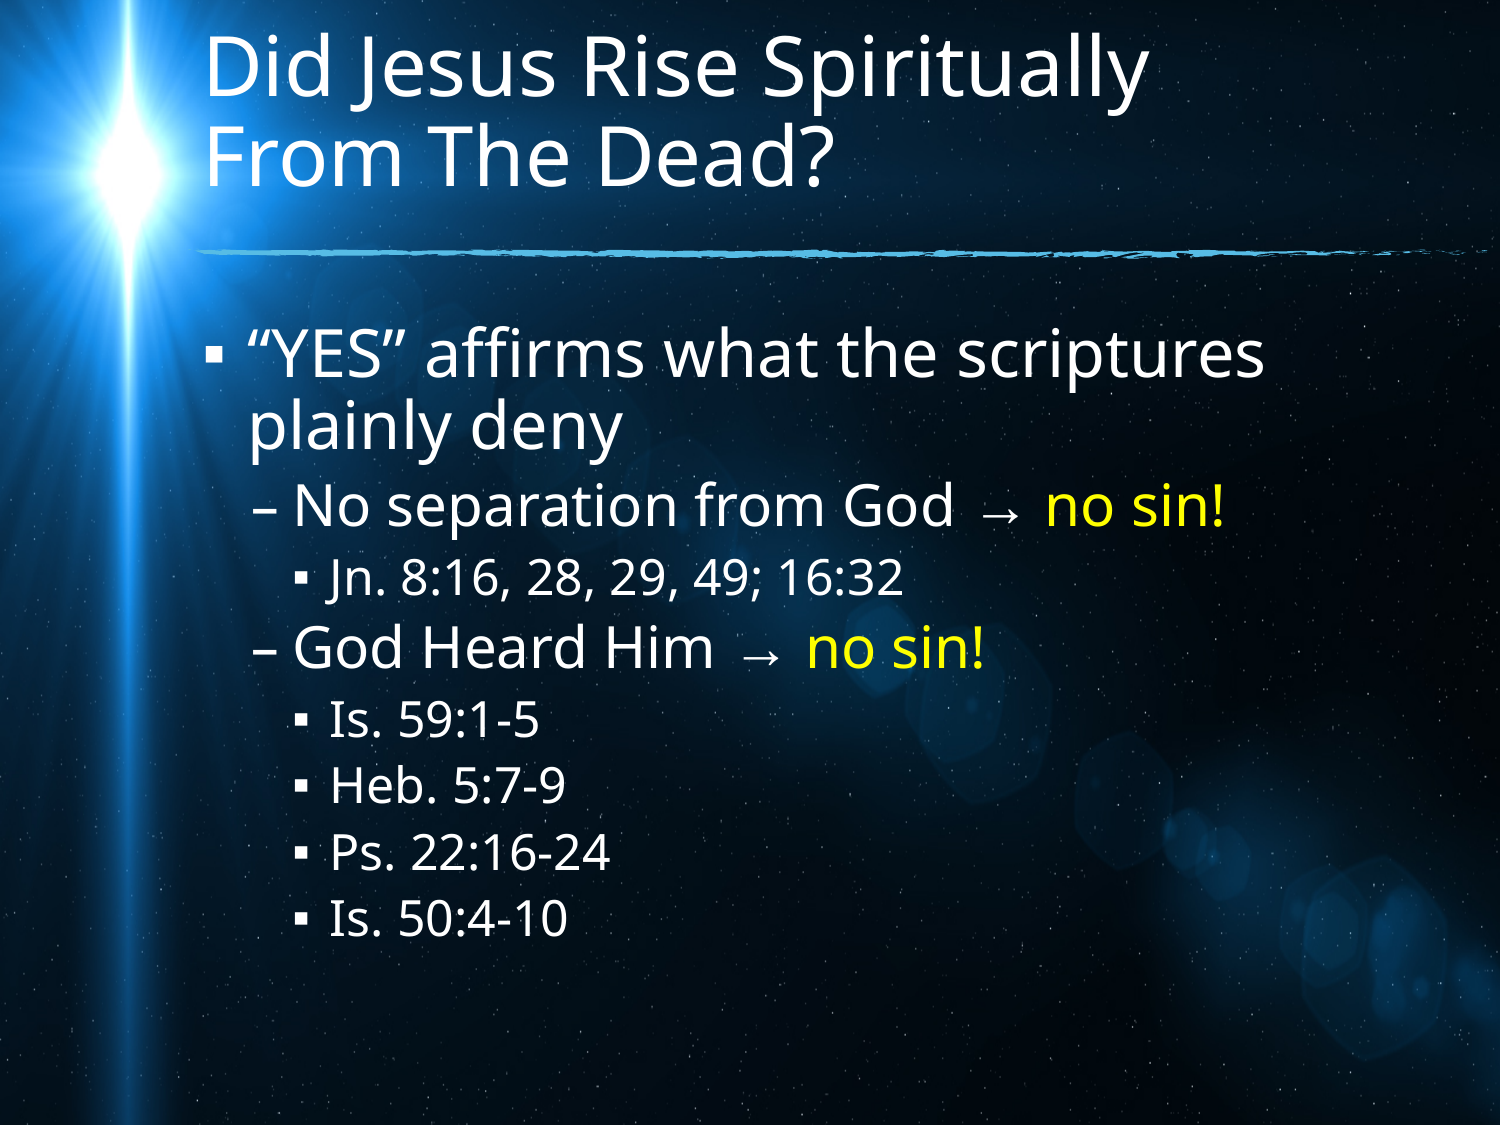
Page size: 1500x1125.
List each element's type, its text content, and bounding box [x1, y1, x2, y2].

list “YES” affirms what the scriptures plainly deny No separation from God → no sin! Jn. 8:16, 28, 29, 49; 16:32 God Heard Him → no sin! Is. 59:1-5 Heb. 5:7-9 Ps. 22:16-24 Is. 50:4-10 [187, 312, 1363, 1125]
title Did Jesus Rise Spiritually From The Dead? [187, 45, 1313, 213]
picture [0, 0, 1500, 1125]
